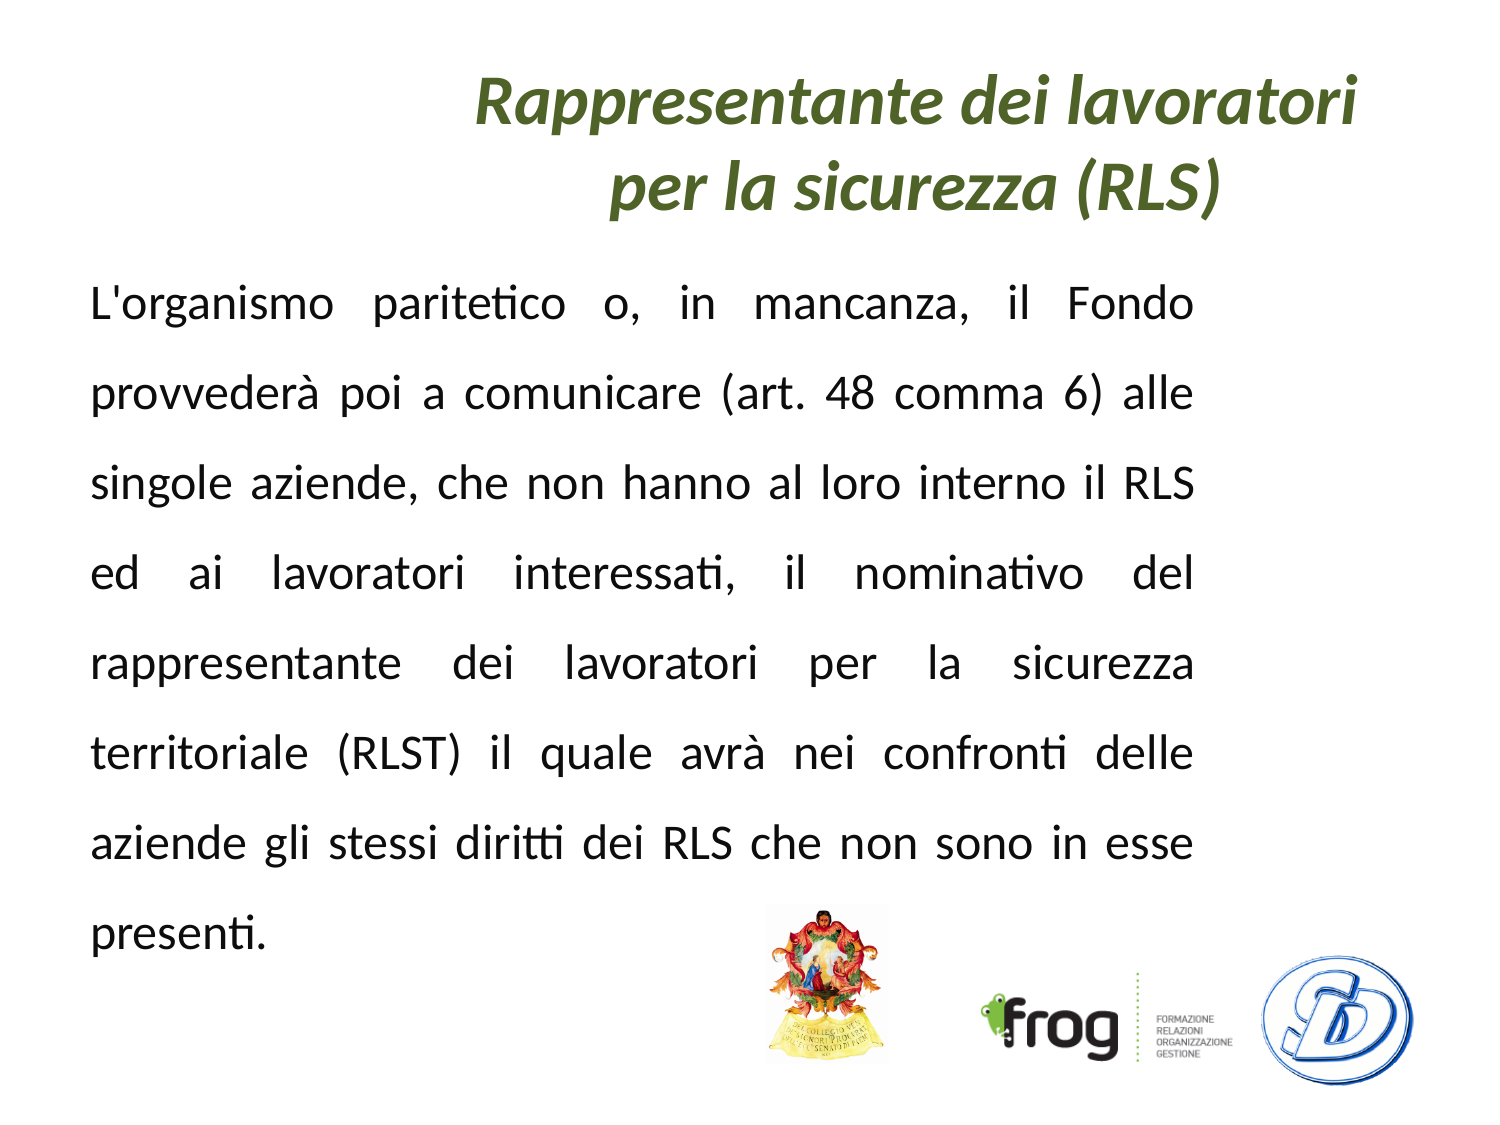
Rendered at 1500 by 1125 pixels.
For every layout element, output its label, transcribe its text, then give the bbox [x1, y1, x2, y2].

picture [765, 904, 890, 1065]
picture [1241, 928, 1420, 1096]
picture [980, 970, 1234, 1062]
title Rappresentante dei lavoratori per la sicurezza (RLS) [407, 44, 1426, 233]
list L'organismo paritetico o, in mancanza, il Fondo provvederà poi a comunicare (art. 48 comma 6) alle singole aziende, che non hanno al loro interno il RLS ed ai lavoratori interessati, il nominativo del rappresentante dei lavoratori per la sicurezza territoriale (RLST) il quale avrà nei confronti delle aziende gli stessi diritti dei RLS che non sono in esse presenti. [74, 231, 1211, 1006]
